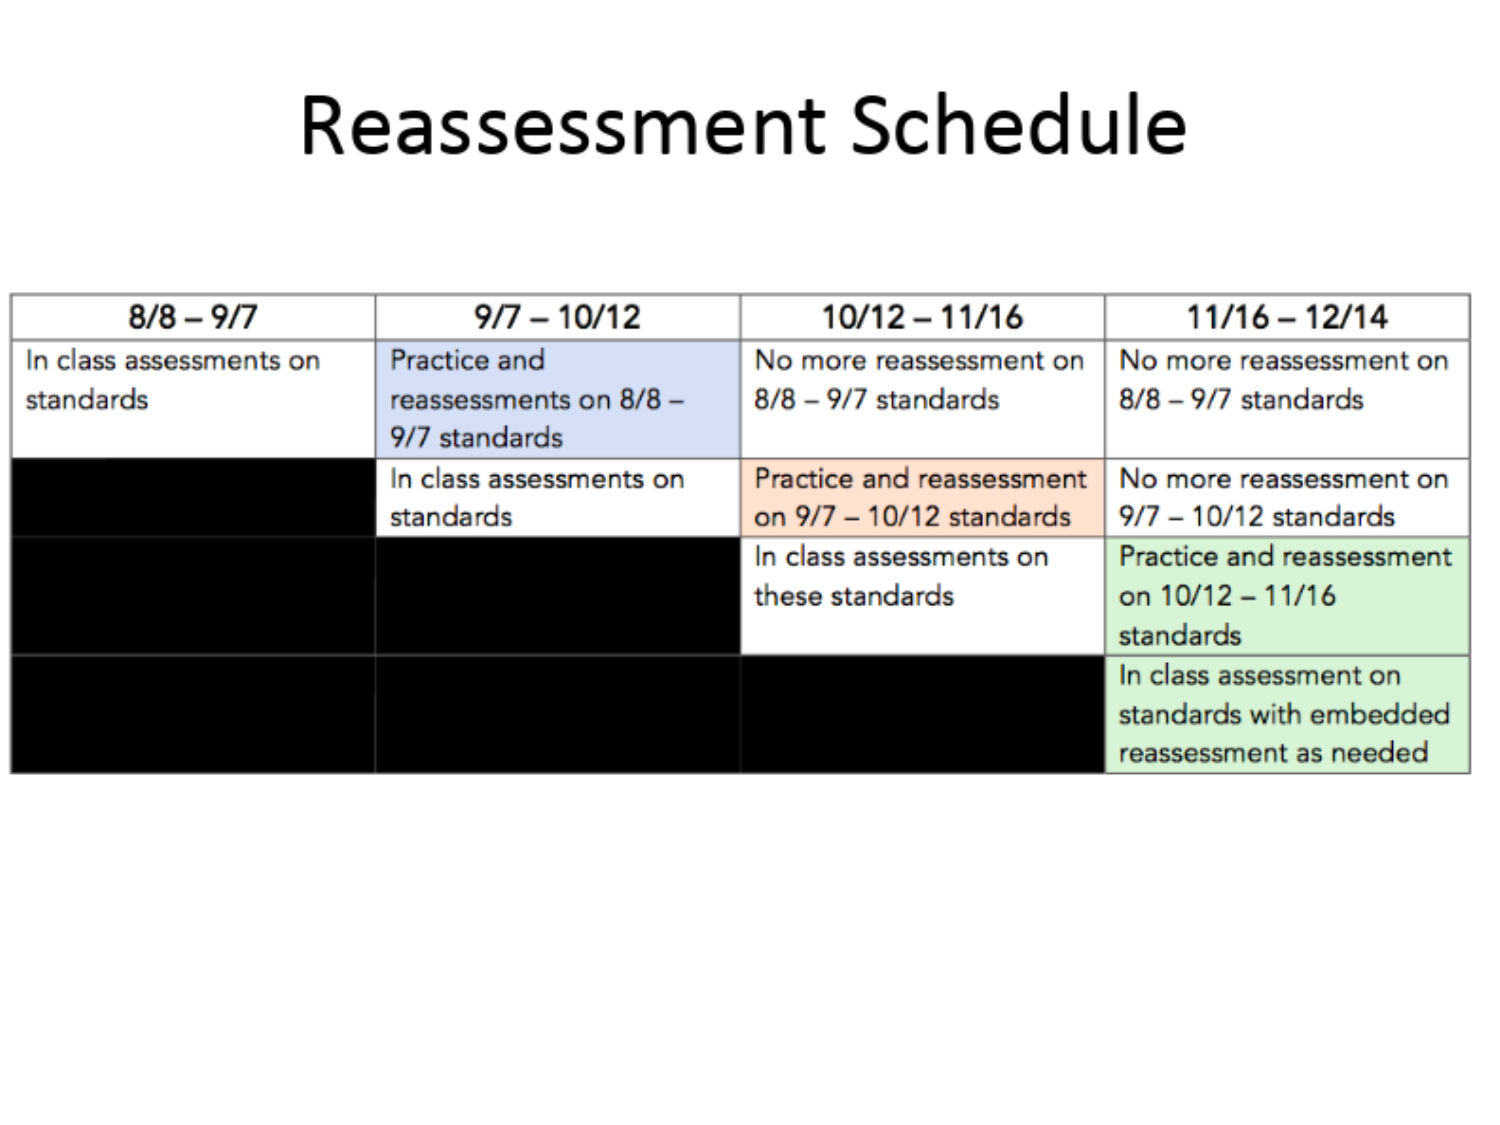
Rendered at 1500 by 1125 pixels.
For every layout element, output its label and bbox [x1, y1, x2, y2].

picture [0, 56, 1500, 809]
